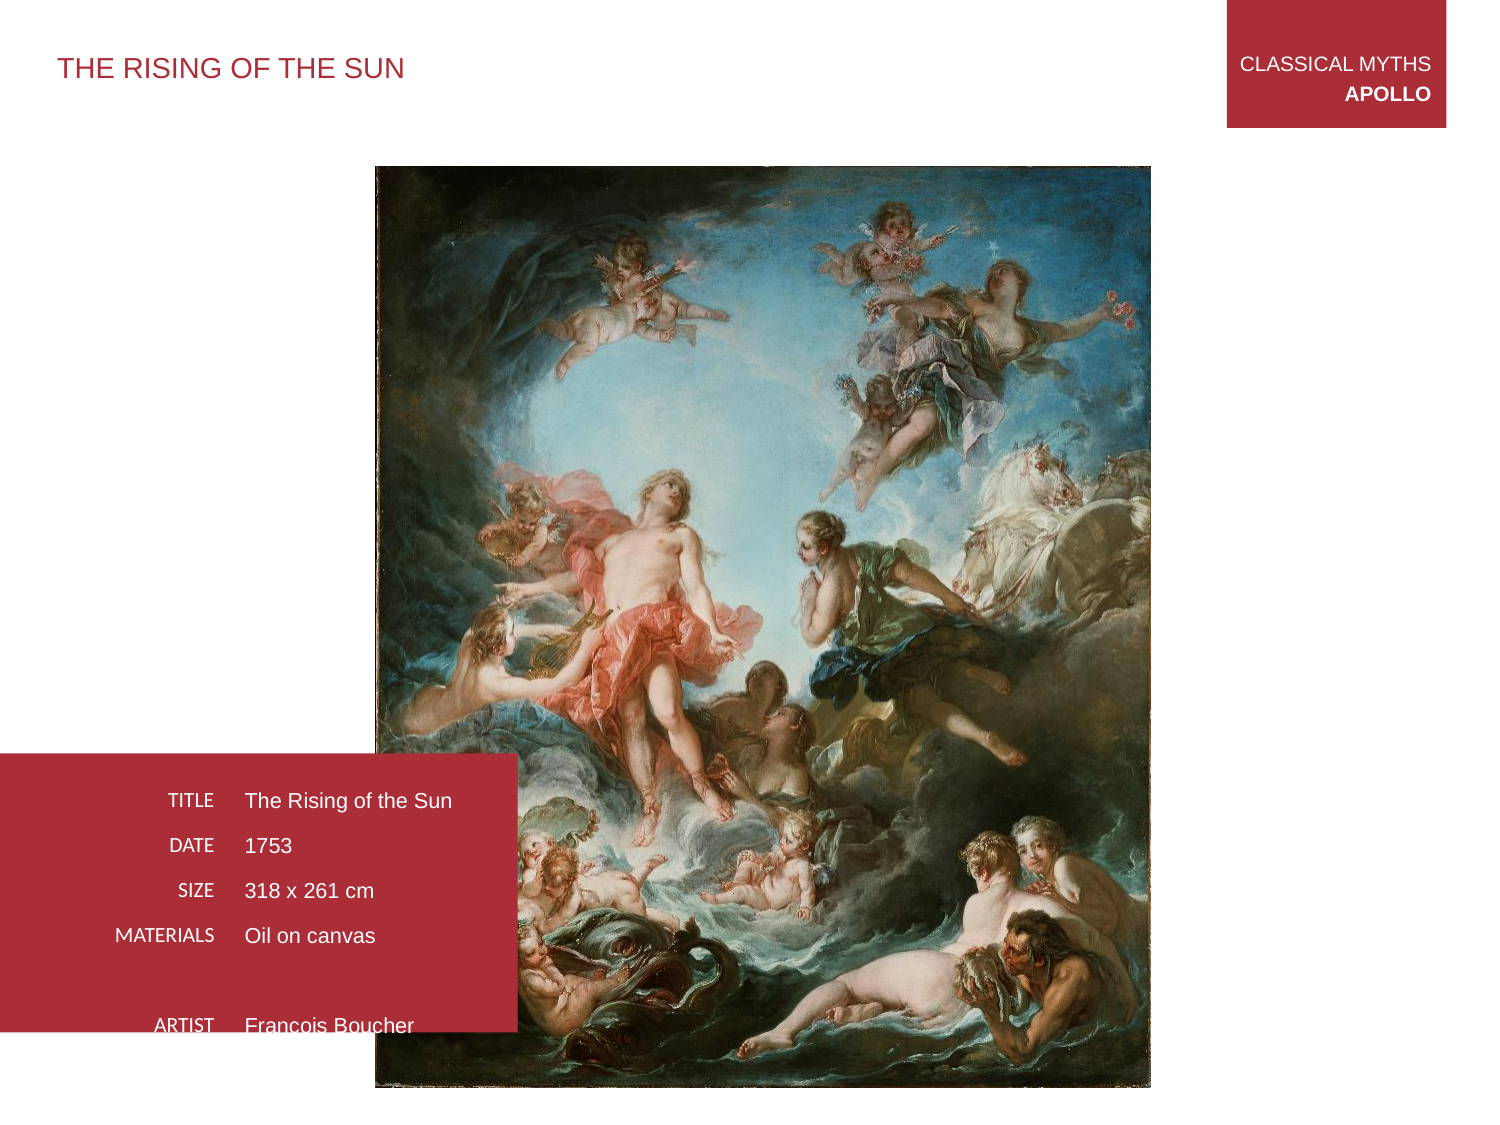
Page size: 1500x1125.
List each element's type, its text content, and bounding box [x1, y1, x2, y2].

picture [374, 165, 1151, 1088]
text_box THE RISING OF THE SUN [42, 50, 1164, 96]
text_box [1225, 0, 1448, 130]
subtitle APOLLO [1050, 73, 1447, 128]
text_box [0, 753, 925, 1033]
title CLASSICAL MYTHS [1163, 38, 1447, 73]
